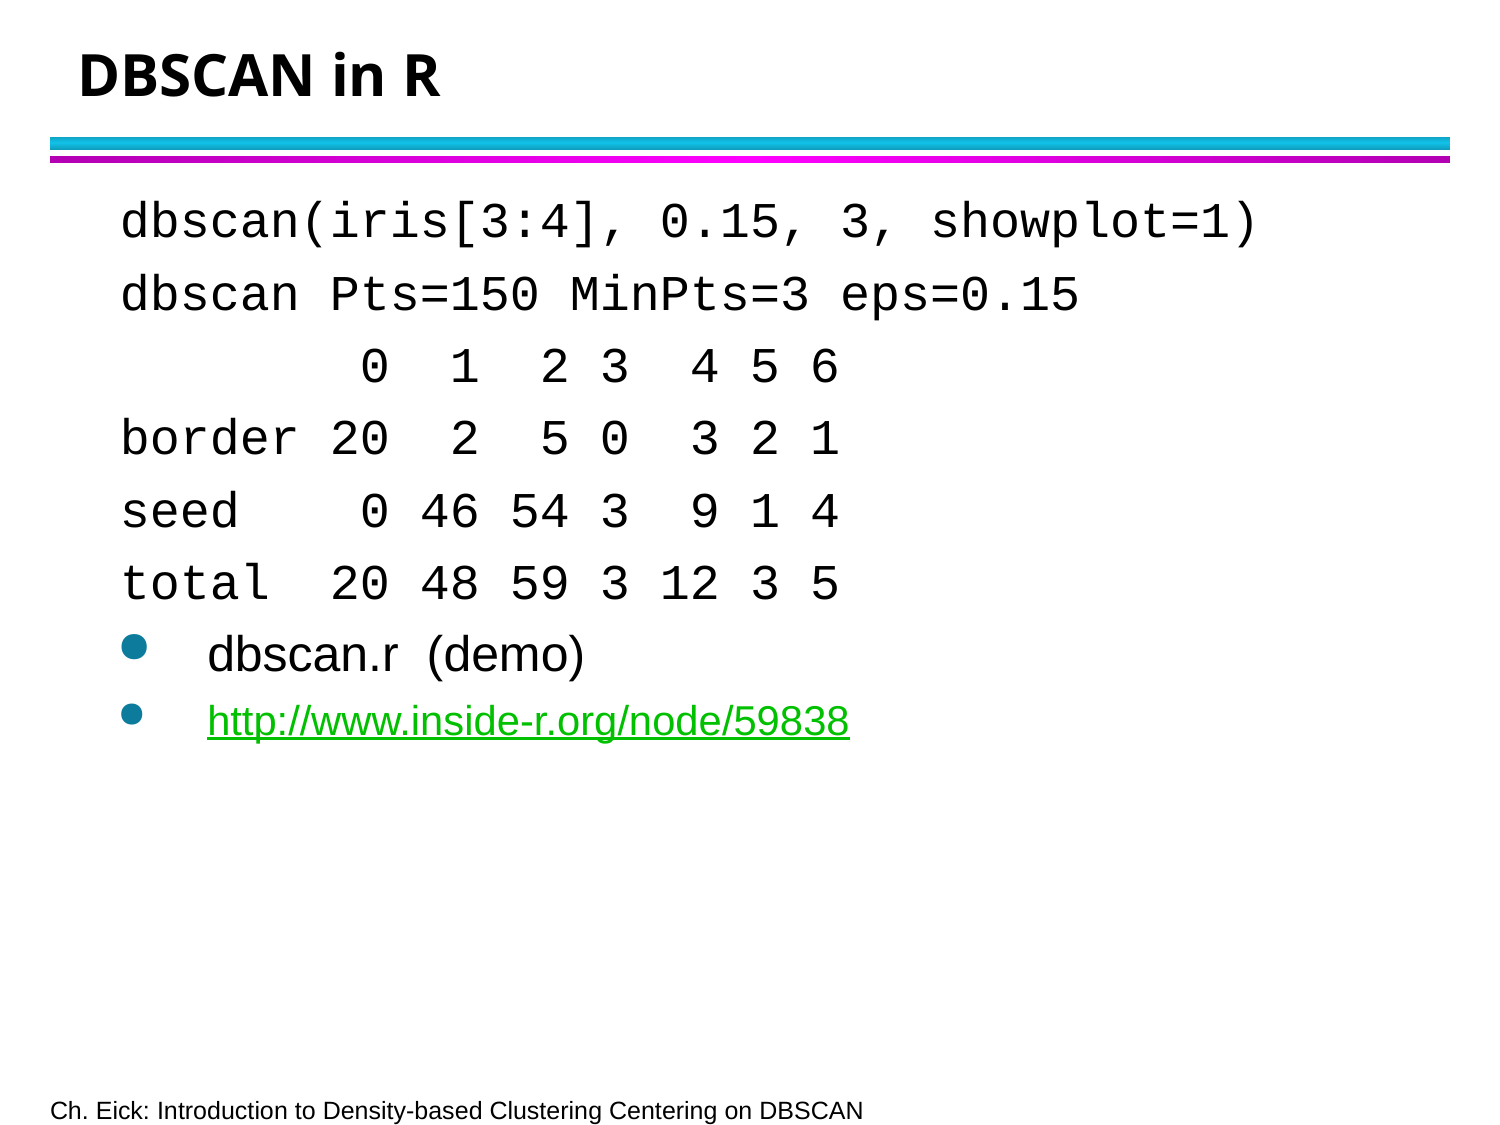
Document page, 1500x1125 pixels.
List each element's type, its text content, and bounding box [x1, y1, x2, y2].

title DBSCAN in R [62, 24, 1421, 116]
list dbscan(iris[3:4], 0.15, 3, showplot=1) dbscan Pts=150 MinPts=3 eps=0.15 0 1 2 3 4 5 6 border 20 2 5 0 3 2 1 seed 0 46 54 3 9 1 4 total 20 48 59 3 12 3 5 dbscan.r (demo) http://www.inside-r.org/node/59838 [104, 187, 1418, 1038]
